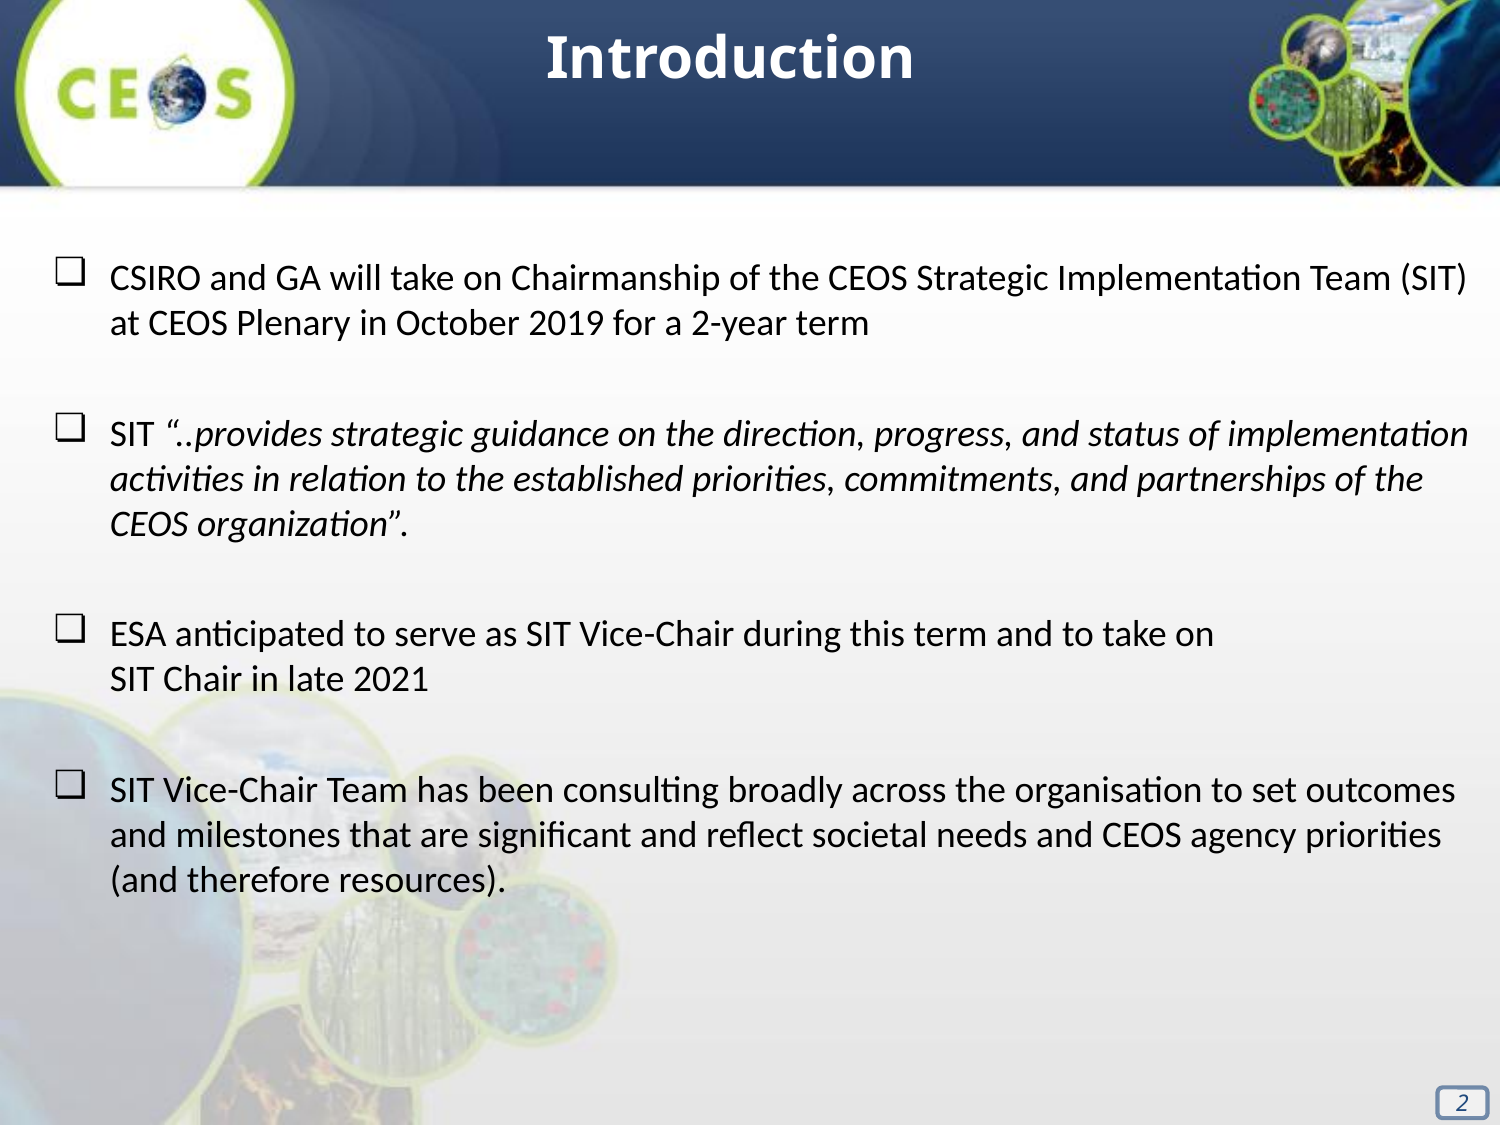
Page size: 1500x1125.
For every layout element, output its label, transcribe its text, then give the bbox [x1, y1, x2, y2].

slide_number ‹#› [1435, 1108, 1490, 1121]
list Introduction [324, 12, 1138, 163]
list CSIRO and GA will take on Chairmanship of the CEOS Strategic Implementation Team (SIT) at CEOS Plenary in October 2019 for a 2-year term SIT “..provides strategic guidance on the direction, progress, and status of implementation activities in relation to the established priorities, commitments, and partnerships of the CEOS organization”. ESA anticipated to serve as SIT Vice-Chair during this term and to take on SIT Chair in late 2021 SIT Vice-Chair Team has been consulting broadly across the organisation to set outcomes and milestones that are significant and reflect societal needs and CEOS agency priorities (and therefore resources). [19, 245, 1495, 1108]
picture [0, 0, 1500, 1125]
